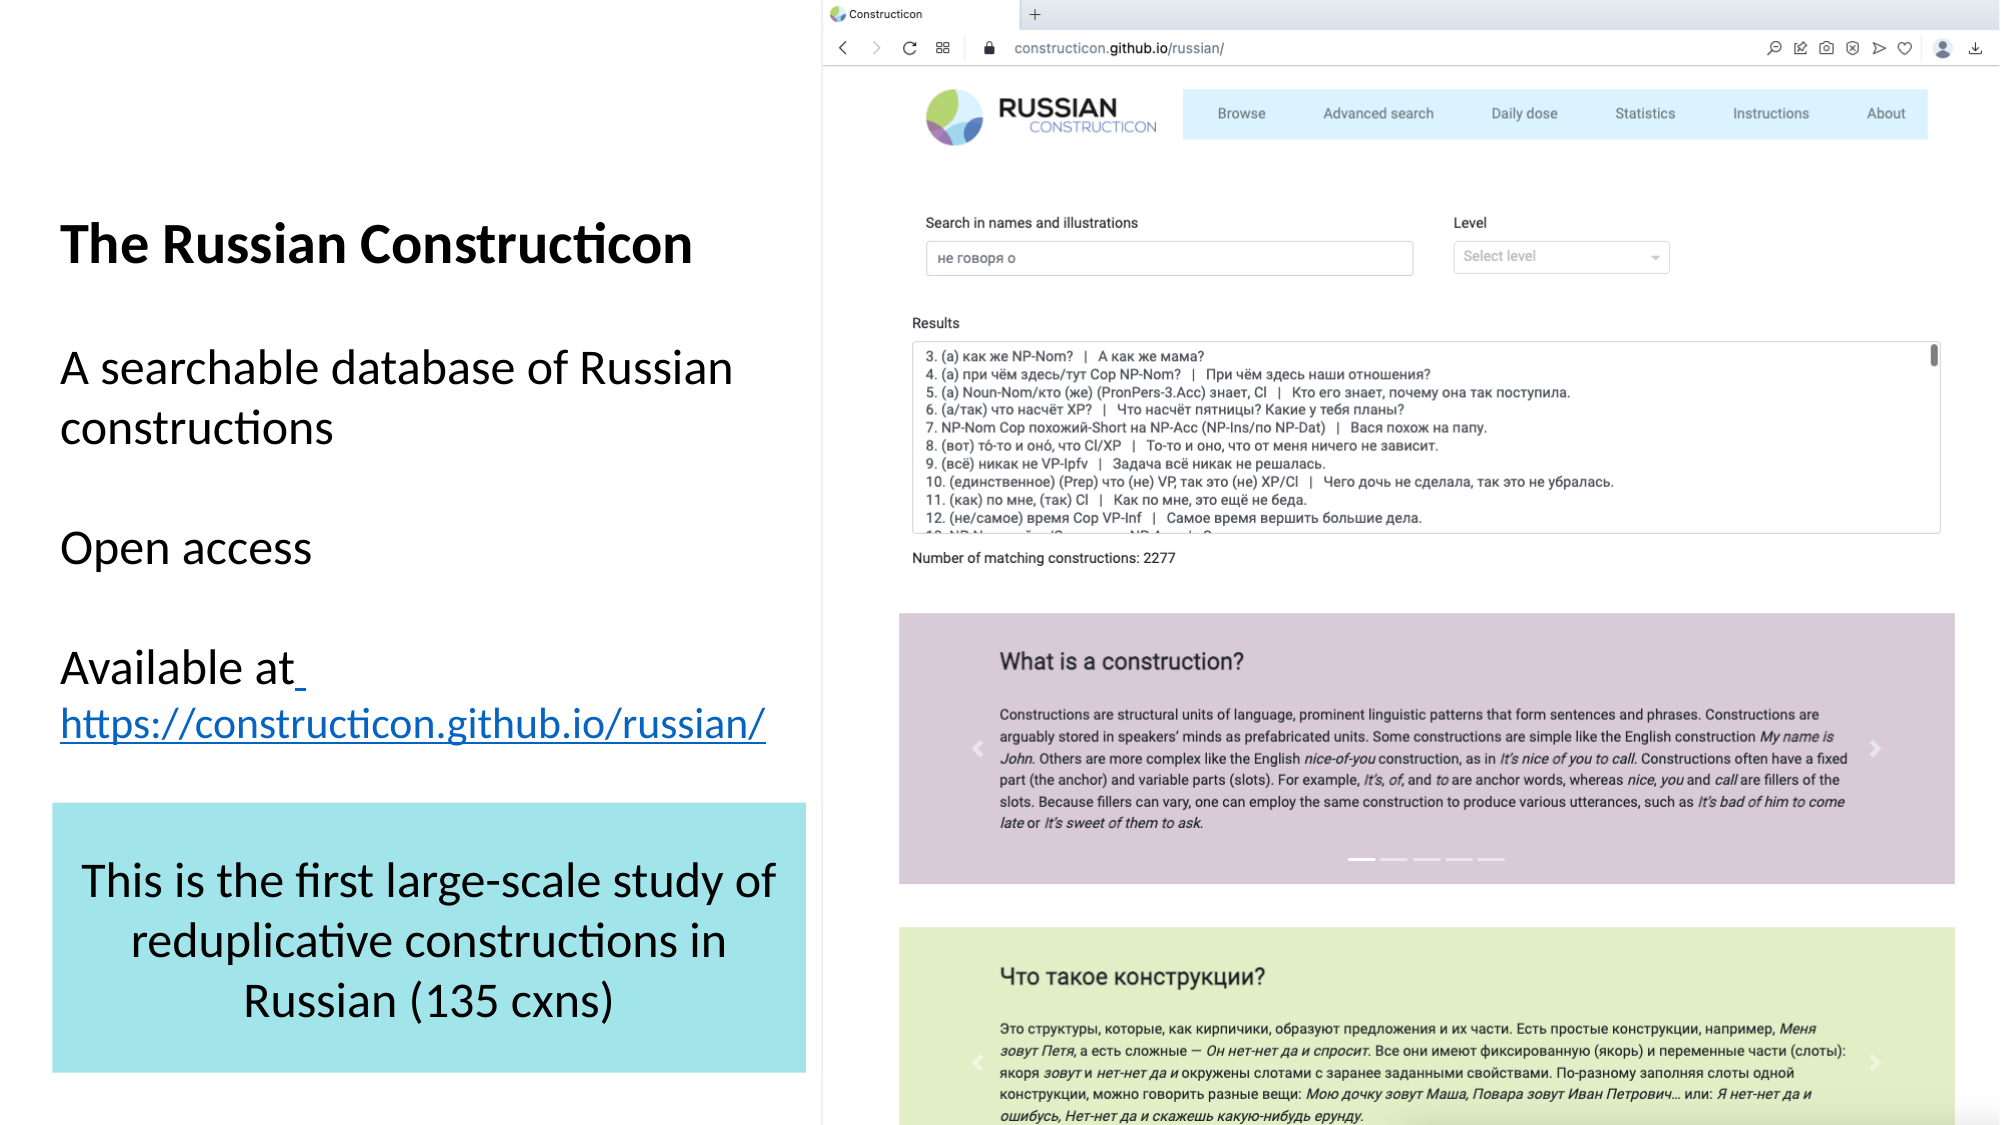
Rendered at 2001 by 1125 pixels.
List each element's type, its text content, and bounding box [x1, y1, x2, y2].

picture [821, 0, 2000, 1125]
text_box This is the first large-scale study of reduplicative constructions in Russian (135 cxns) [51, 802, 807, 1074]
text_box The Russian Constructicon A searchable database of Russian constructions Open access Available at https://constructicon.github.io/russian/ [30, 197, 791, 755]
